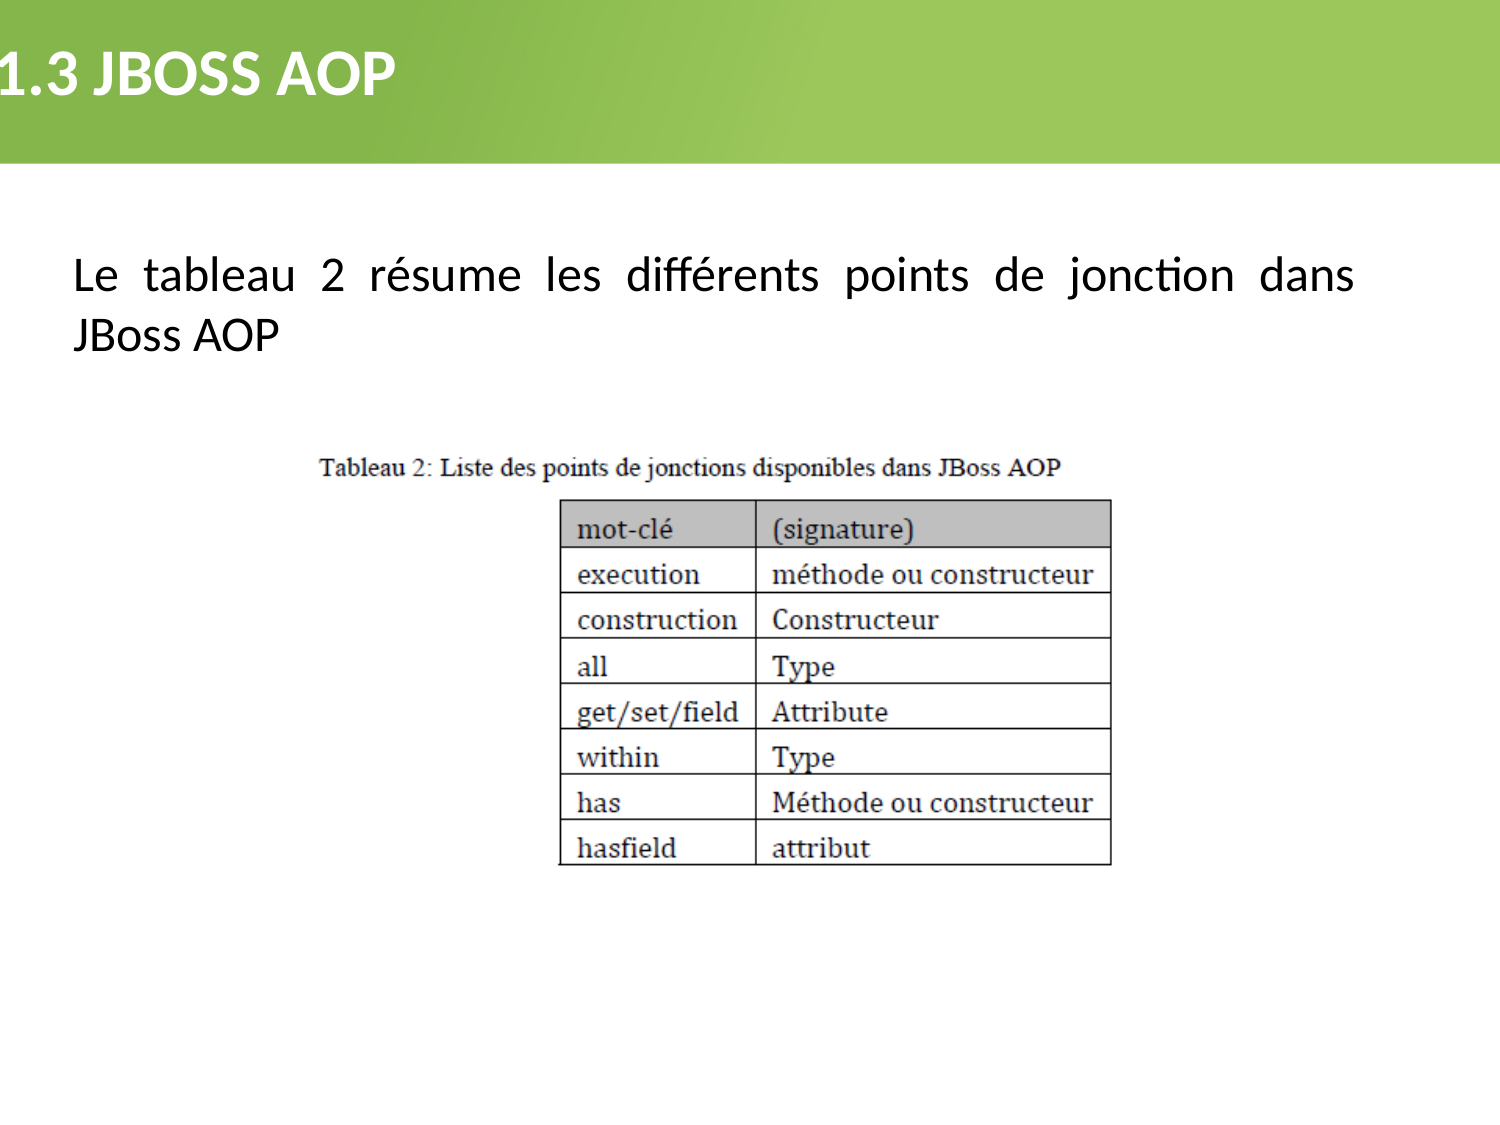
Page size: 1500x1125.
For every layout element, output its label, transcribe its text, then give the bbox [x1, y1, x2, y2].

picture [0, 0, 1500, 1121]
text_box 2.1.3 JBOSS AOP [0, 21, 562, 116]
text_box Le tableau 2 résume les différents points de jonction dans JBoss AOP [58, 234, 1372, 370]
